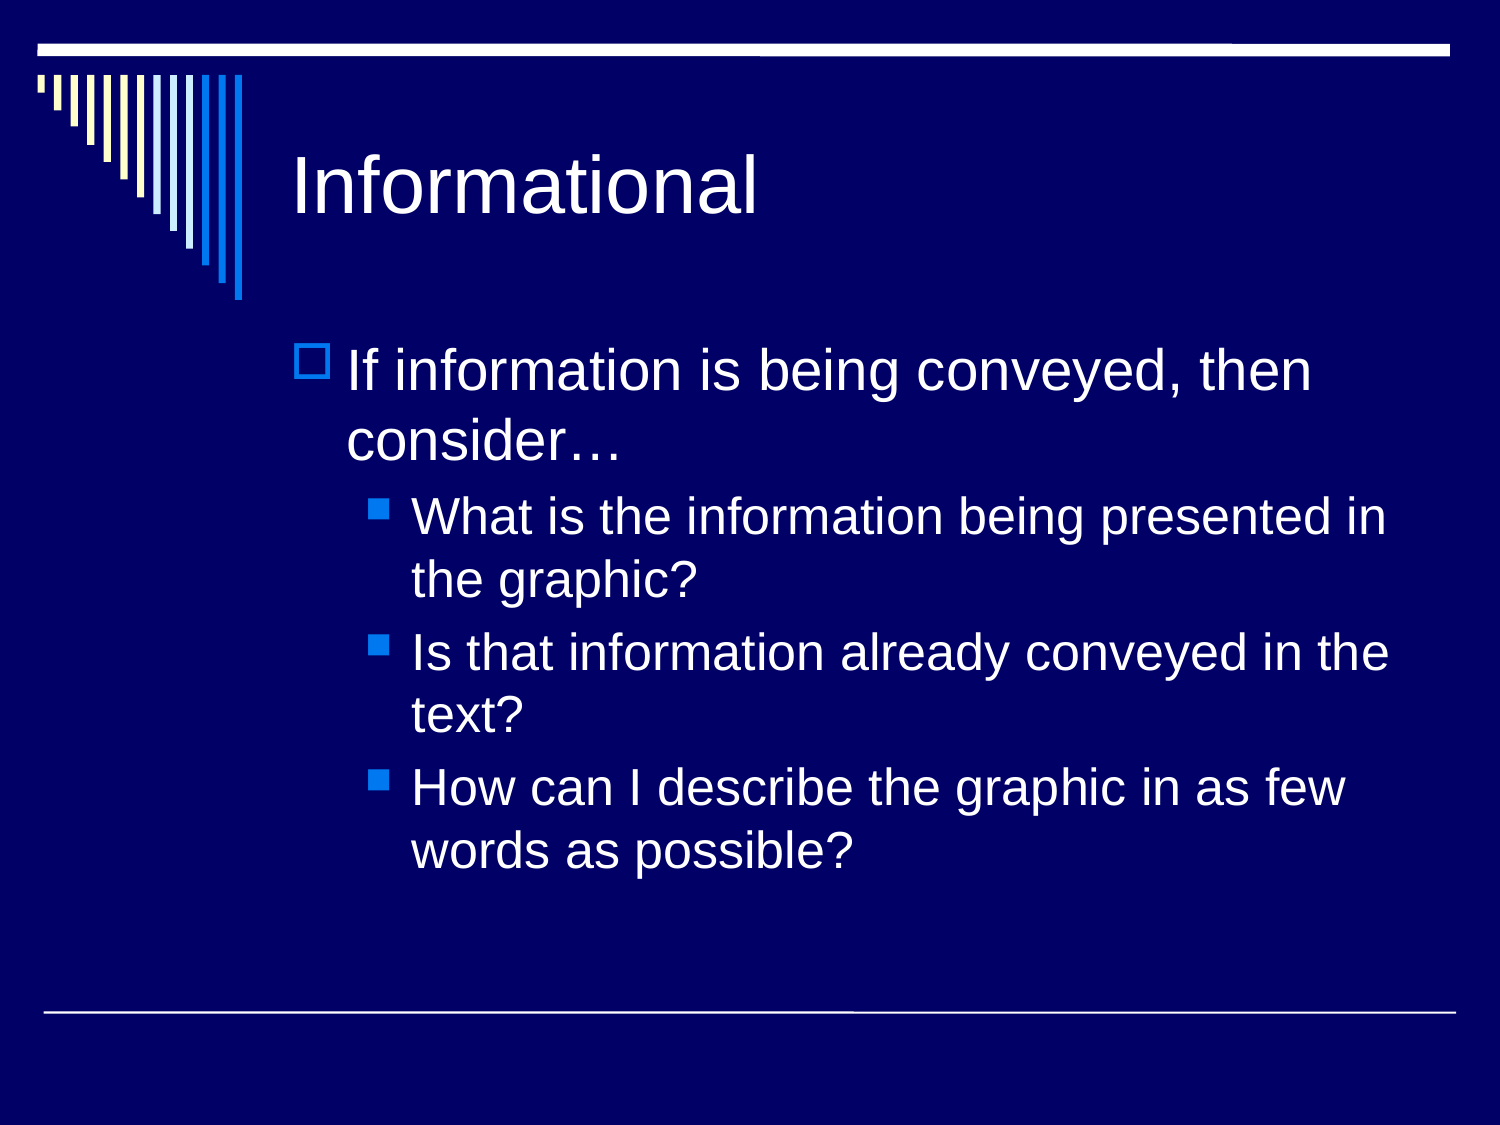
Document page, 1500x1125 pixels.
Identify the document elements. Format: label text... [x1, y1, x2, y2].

list If information is being conveyed, then consider… What is the information being presented in the graphic? Is that information already conveyed in the text? How can I describe the graphic in as few words as possible? [274, 324, 1426, 1001]
title Informational [274, 74, 1426, 288]
